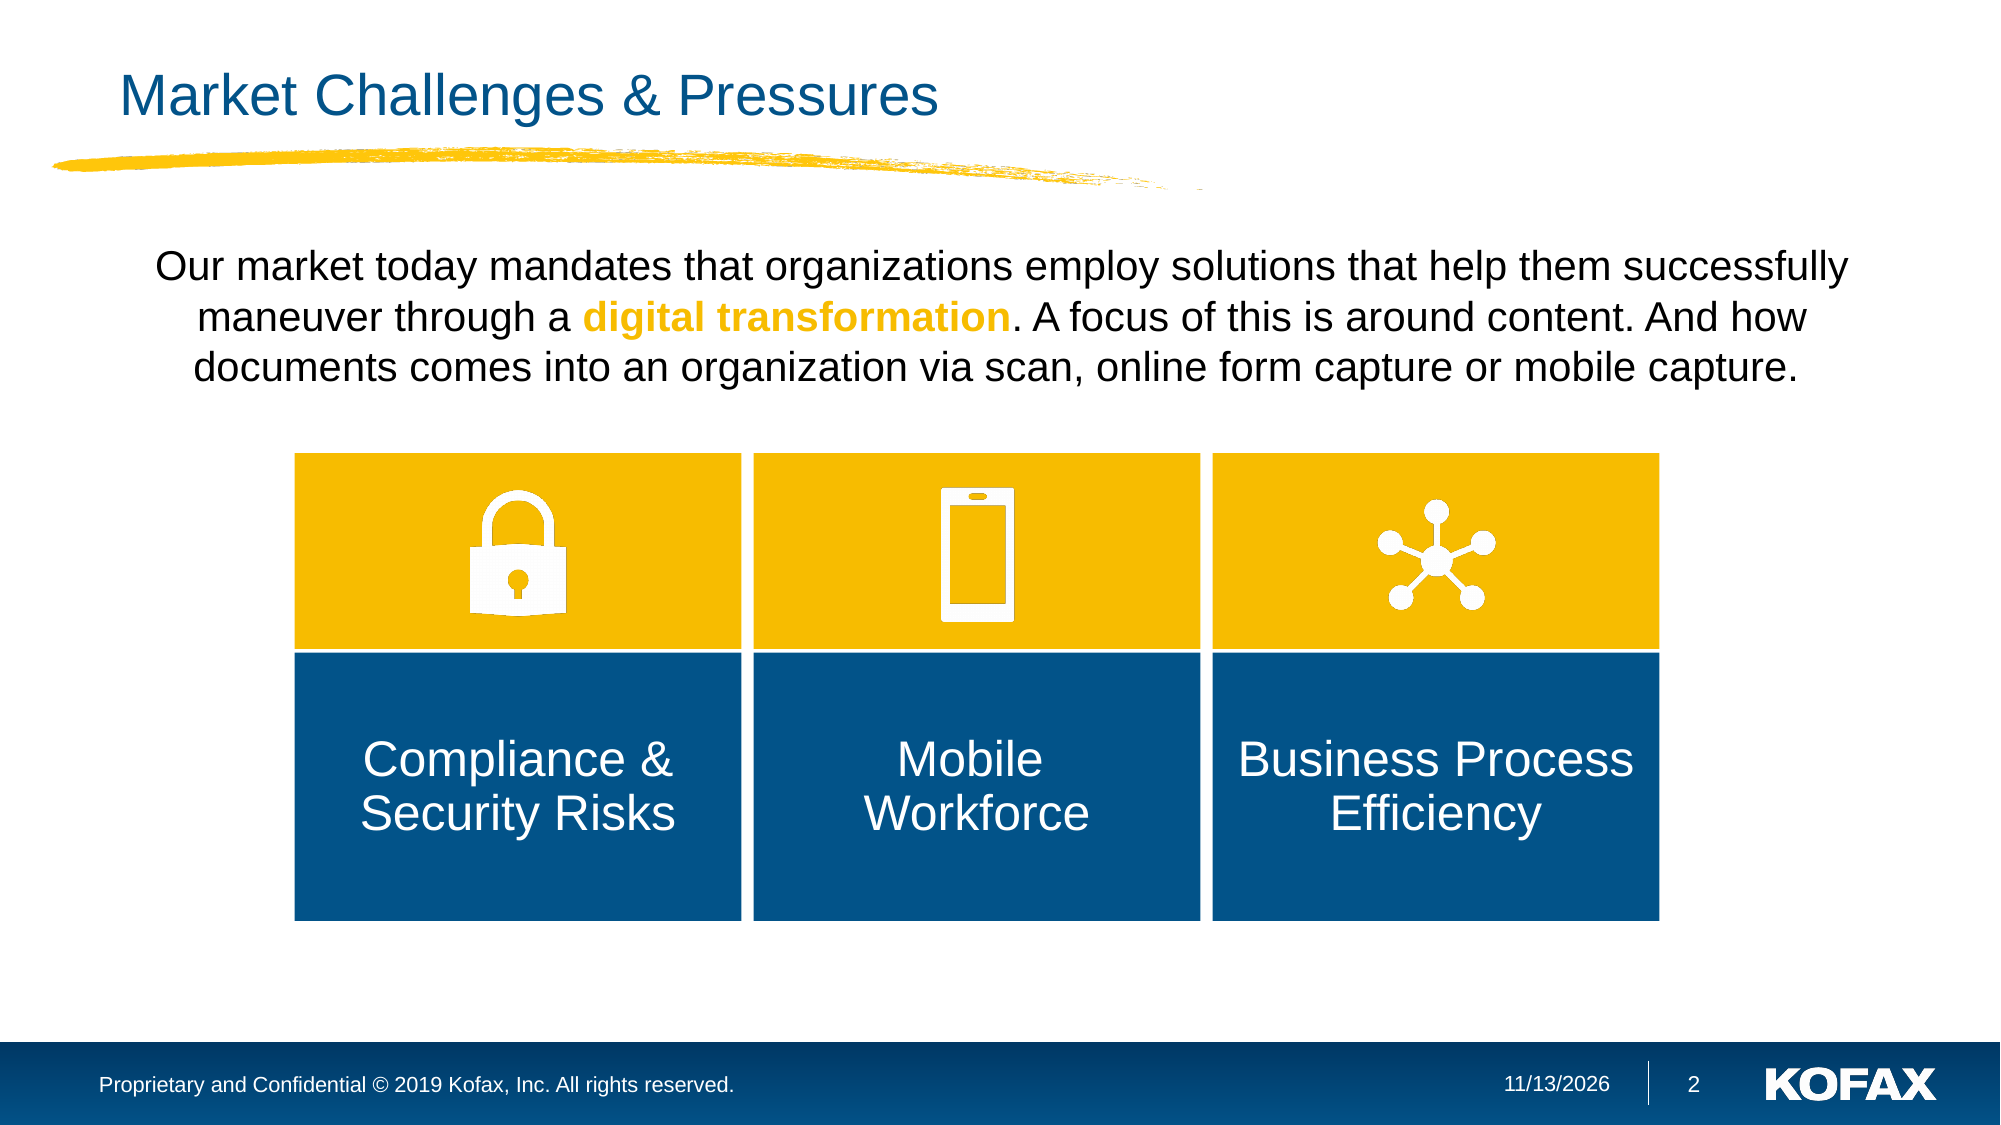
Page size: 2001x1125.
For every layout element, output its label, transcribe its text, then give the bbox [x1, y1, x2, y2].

title Market Challenges & Pressures [104, 33, 1896, 160]
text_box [294, 652, 1660, 921]
text_box [1212, 452, 1660, 649]
picture [904, 481, 1051, 628]
picture [51, 146, 1203, 190]
text_box [753, 452, 1201, 649]
text_box [294, 452, 742, 649]
text_box Our market today mandates that organizations employ solutions that help them successfully maneuver through a digital transformation. A focus of this is around content. And how documents comes into an organization via scan, online form capture or mobile capture. [127, 231, 1878, 442]
picture [1361, 479, 1512, 630]
picture [1766, 1067, 1937, 1101]
picture [435, 470, 601, 636]
